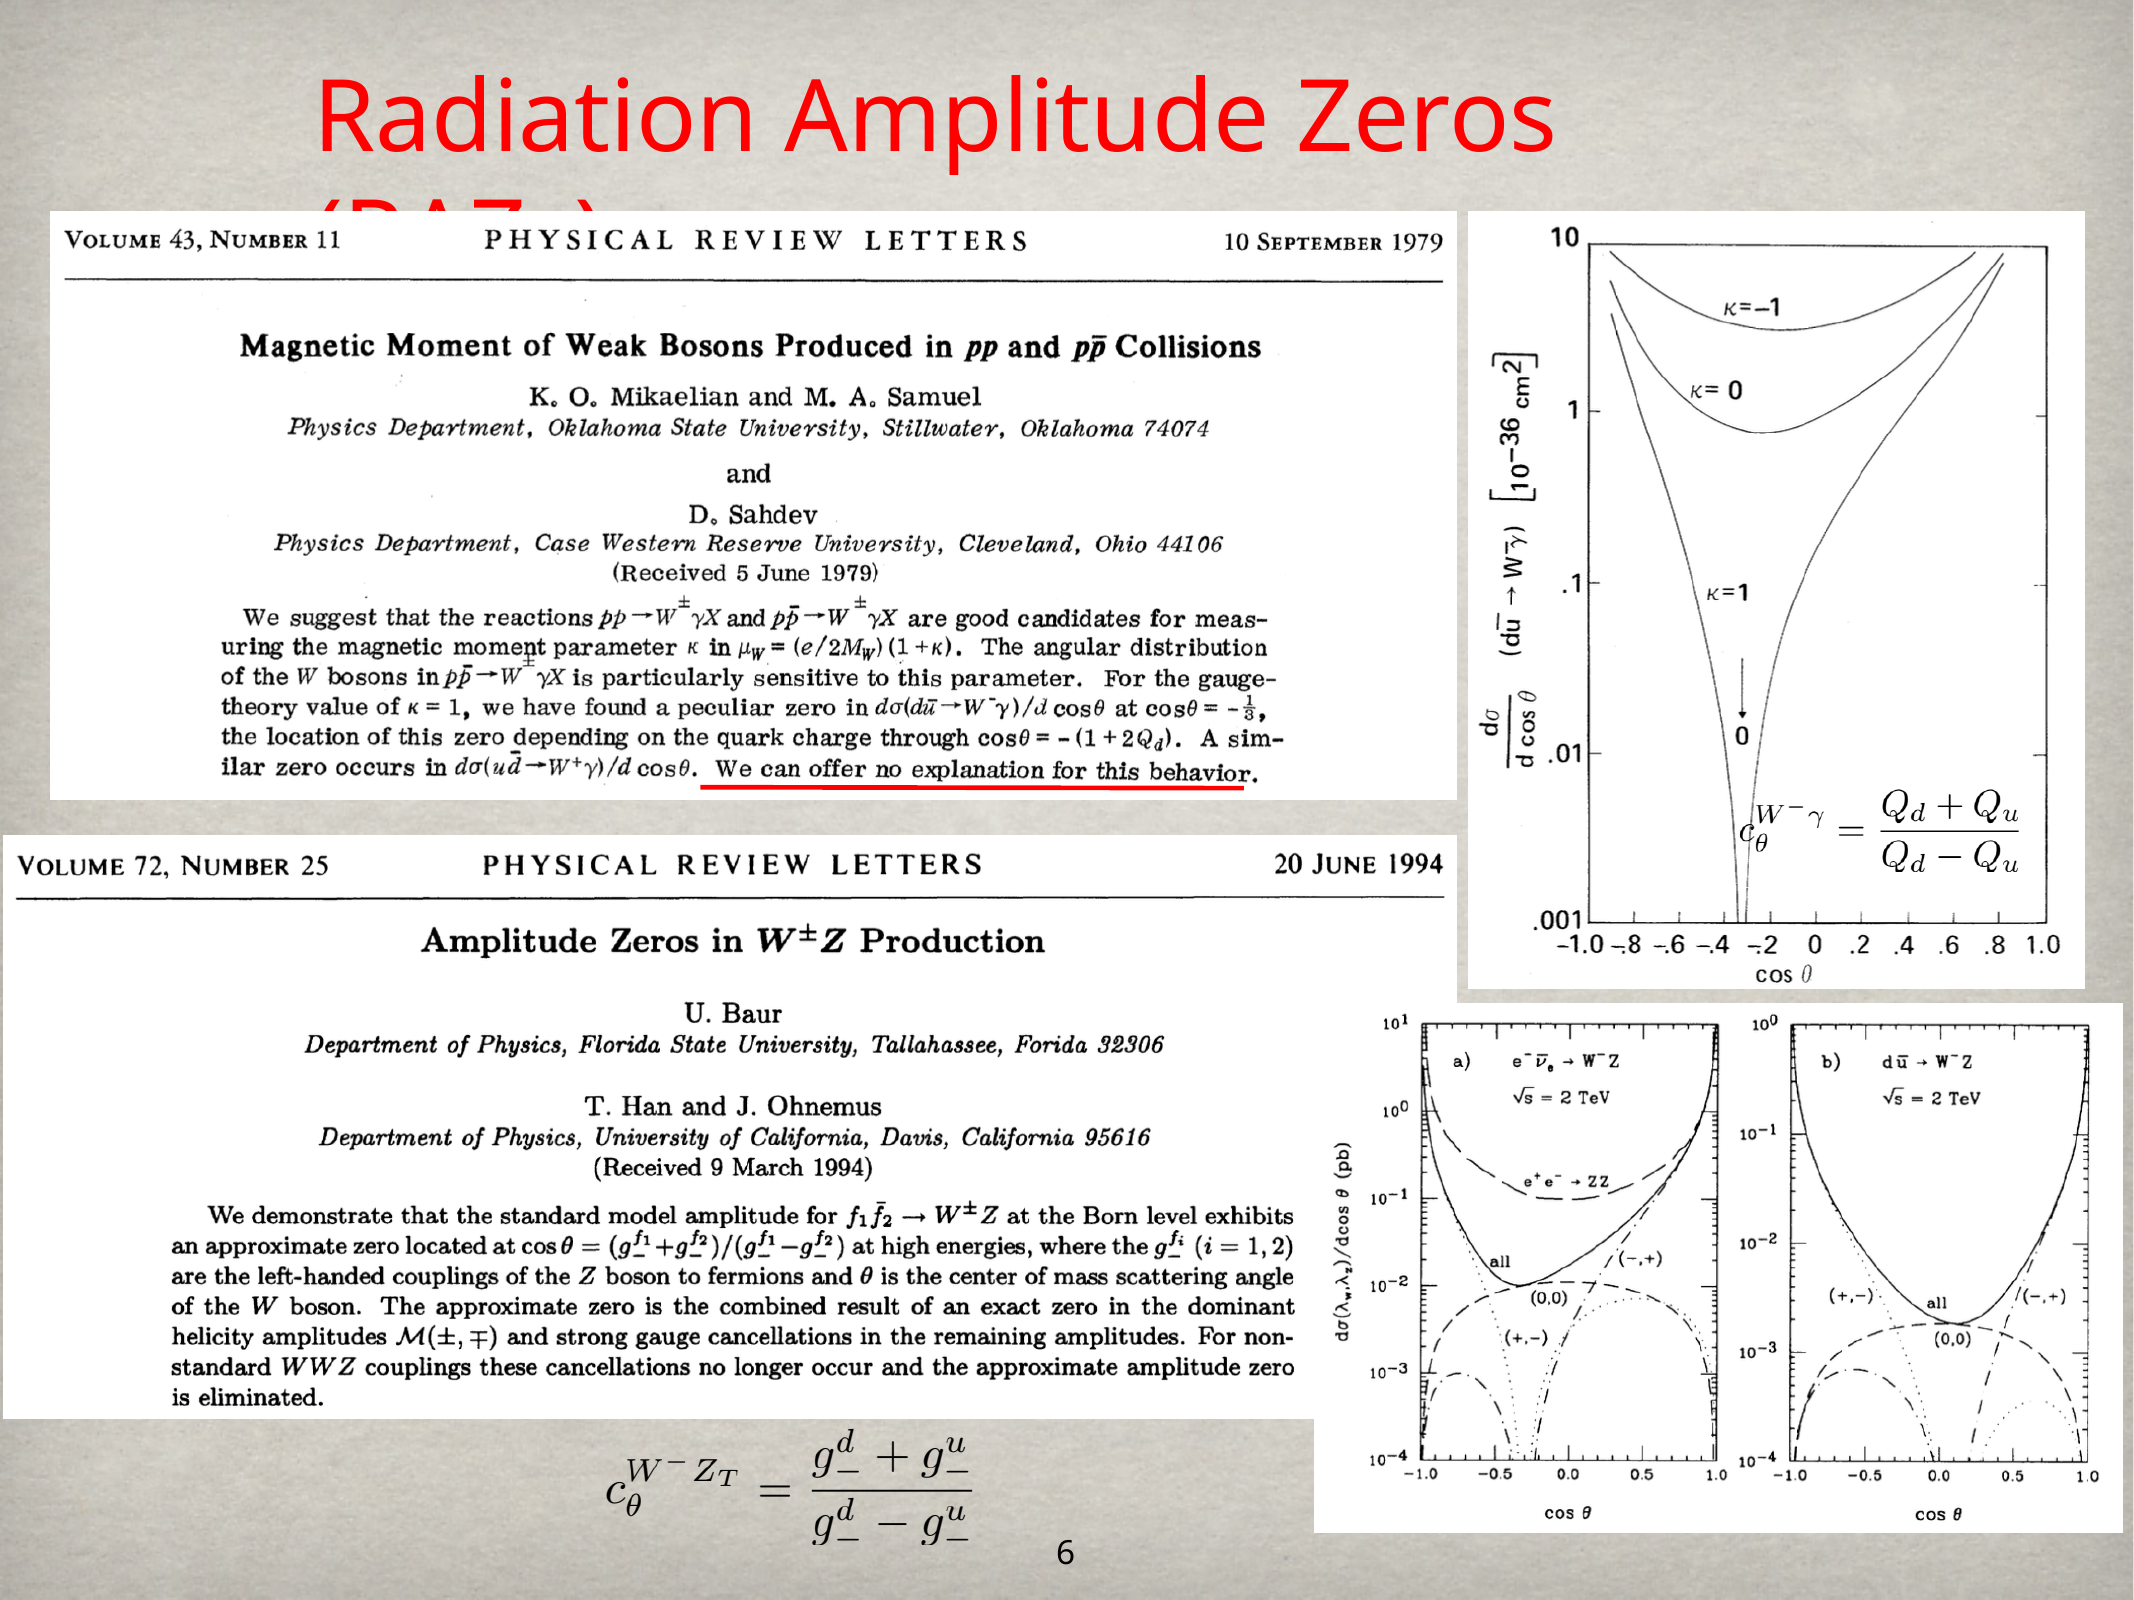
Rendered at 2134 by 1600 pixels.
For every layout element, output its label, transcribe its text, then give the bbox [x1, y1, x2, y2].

text_box Radiation Amplitude Zeros (RAZs) [298, 43, 1870, 214]
slide_number 6 [1039, 1523, 1093, 1579]
picture [0, 0, 2134, 1600]
